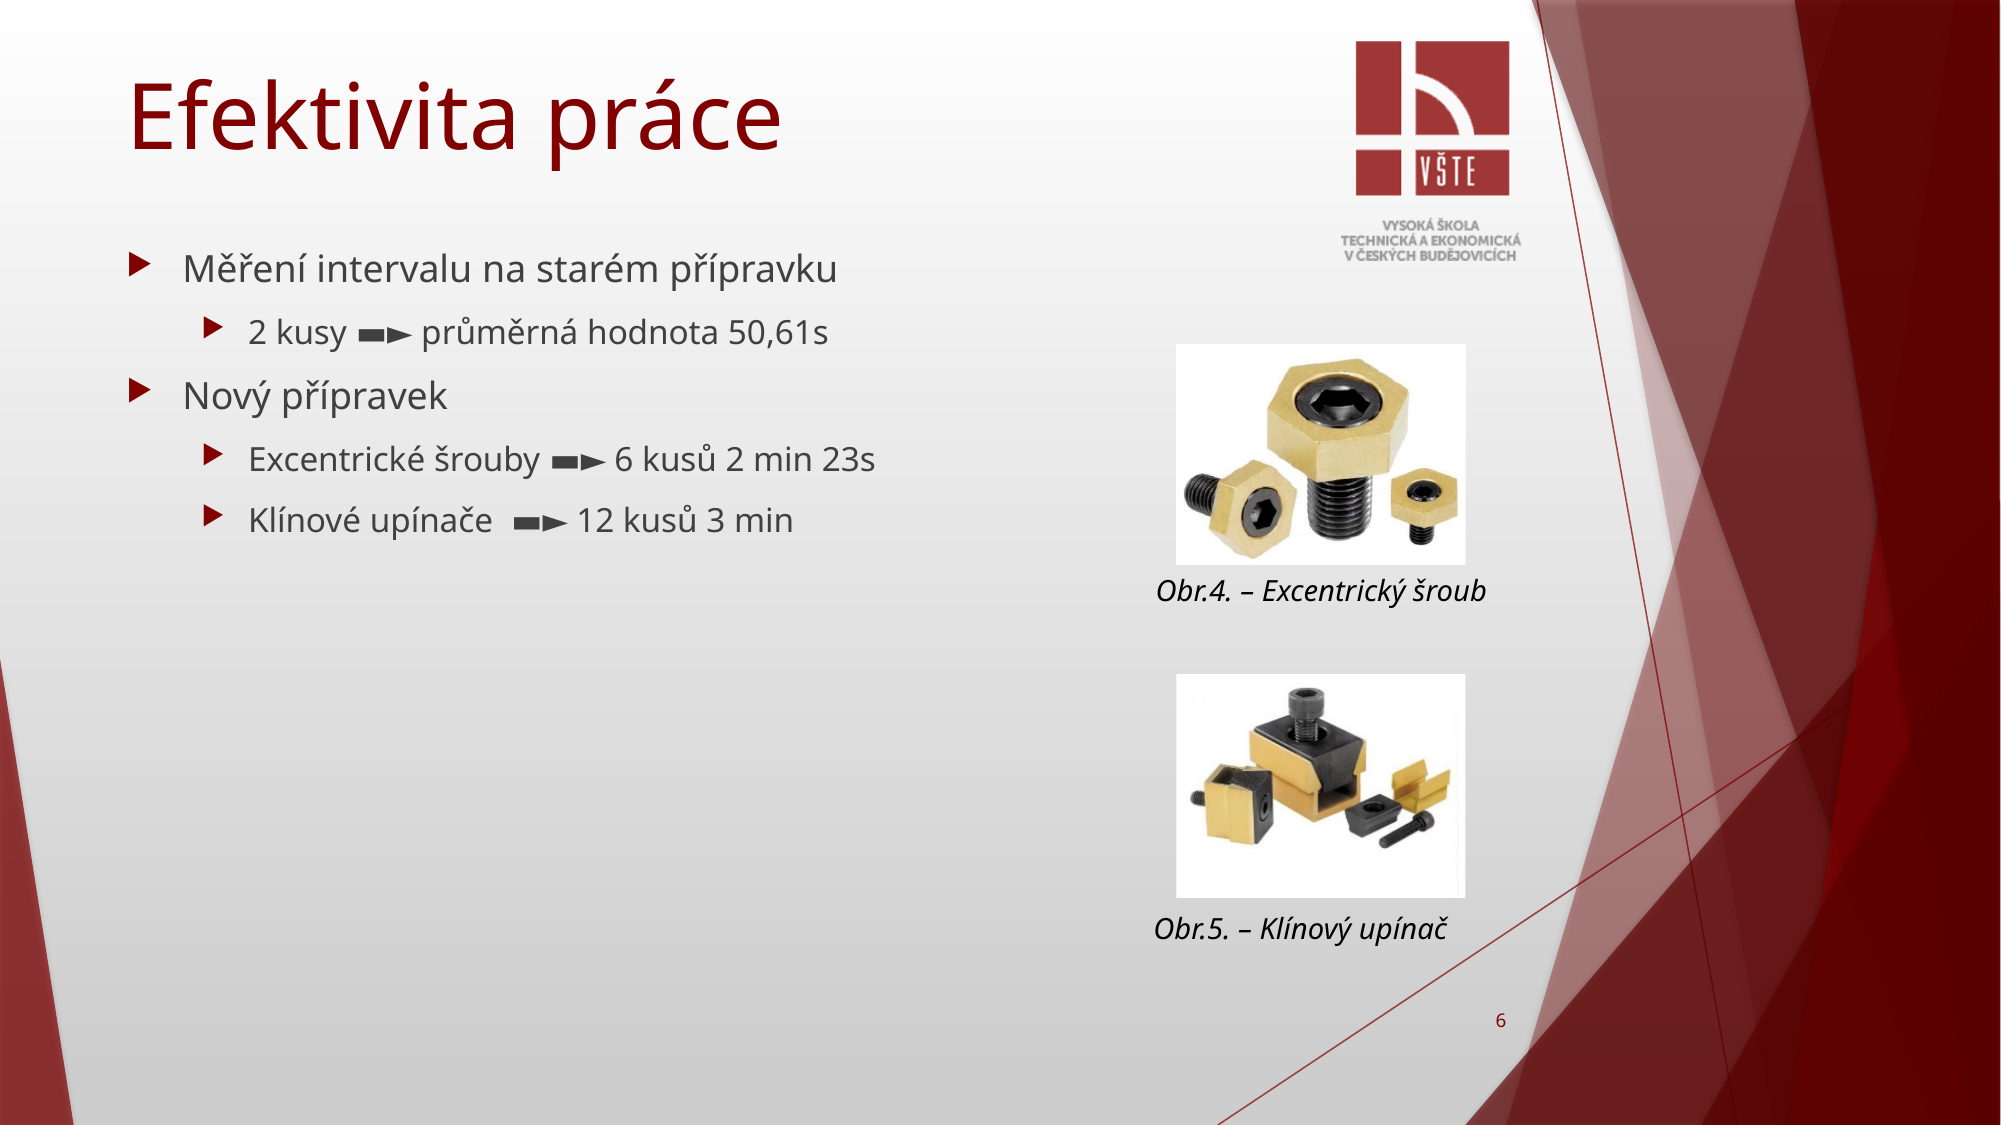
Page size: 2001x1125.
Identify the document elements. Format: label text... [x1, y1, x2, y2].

list Měření intervalu na starém přípravku 2 kusy ▬► průměrná hodnota 50,61s Nový přípravek Excentrické šrouby ▬► 6 kusů 2 min 23s Klínové upínače ▬► 12 kusů 3 min [111, 237, 1522, 1009]
text_box Obr.4. – Excentrický šroub [1140, 564, 1503, 615]
title Efektivita práce [111, 50, 1336, 237]
picture [1175, 344, 1466, 565]
picture [1340, 39, 1522, 261]
picture [1175, 673, 1466, 899]
slide_number 6 [1409, 991, 1522, 1051]
text_box Obr.5. – Klínový upínač [1138, 902, 1463, 953]
